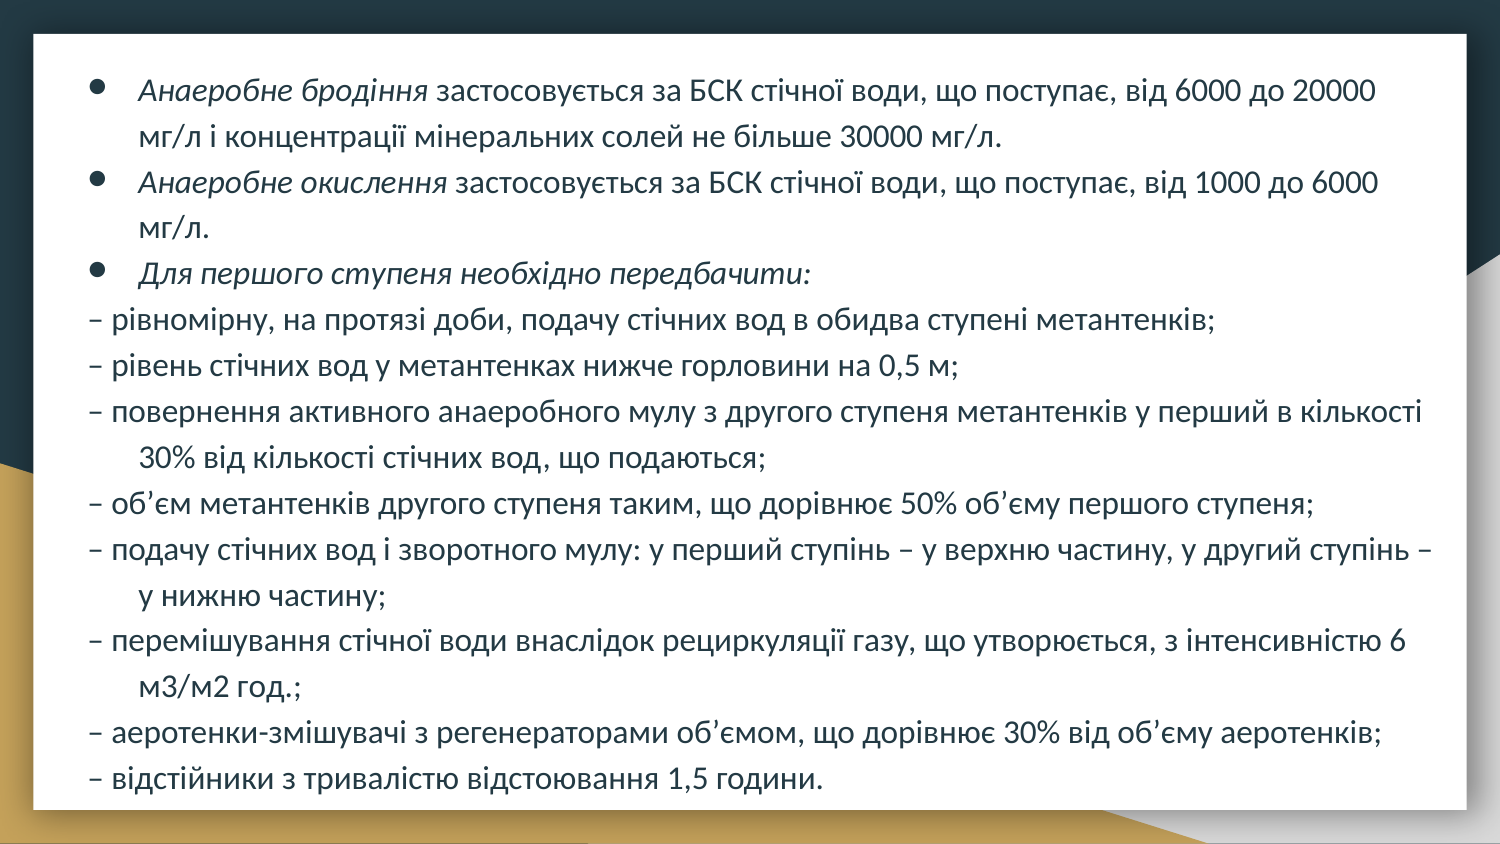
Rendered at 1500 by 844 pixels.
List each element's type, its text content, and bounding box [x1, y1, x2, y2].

list Анаеробне бродіння застосовується за БСК стічної води, що поступає, від 6000 до 20000 мг/л і концентрації мінеральних солей не більше 30000 мг/л. Анаеробне окислення застосовується за БСК стічної води, що поступає, від 1000 до 6000 мг/л. Для першого ступеня необхідно передбачити: – рівномірну, на протязі доби, подачу стічних вод в обидва ступені метантенків; – рівень стічних вод у метантенках нижче горловини на 0,5 м; – повернення активного анаеробного мулу з другого ступеня метантенків у перший в кількості 30% від кількості стічних вод, що подаються; – об’єм метантенків другого ступеня таким, що дорівнює 50% об’єму першого ступеня; – подачу стічних вод і зворотного мулу: у перший ступінь – у верхню частину, у другий ступінь – у нижню частину; – перемішування стічної води внаслідок рециркуляції газу, що утворюється, з інтенсивністю 6 м3/м2 гoд.; – аеротенки-змішувачі з регенераторами об’ємом, що дорівнює 30% від об’єму аеротенків; – відстійники з тривалістю відстоювання 1,5 години. [48, 47, 1462, 742]
